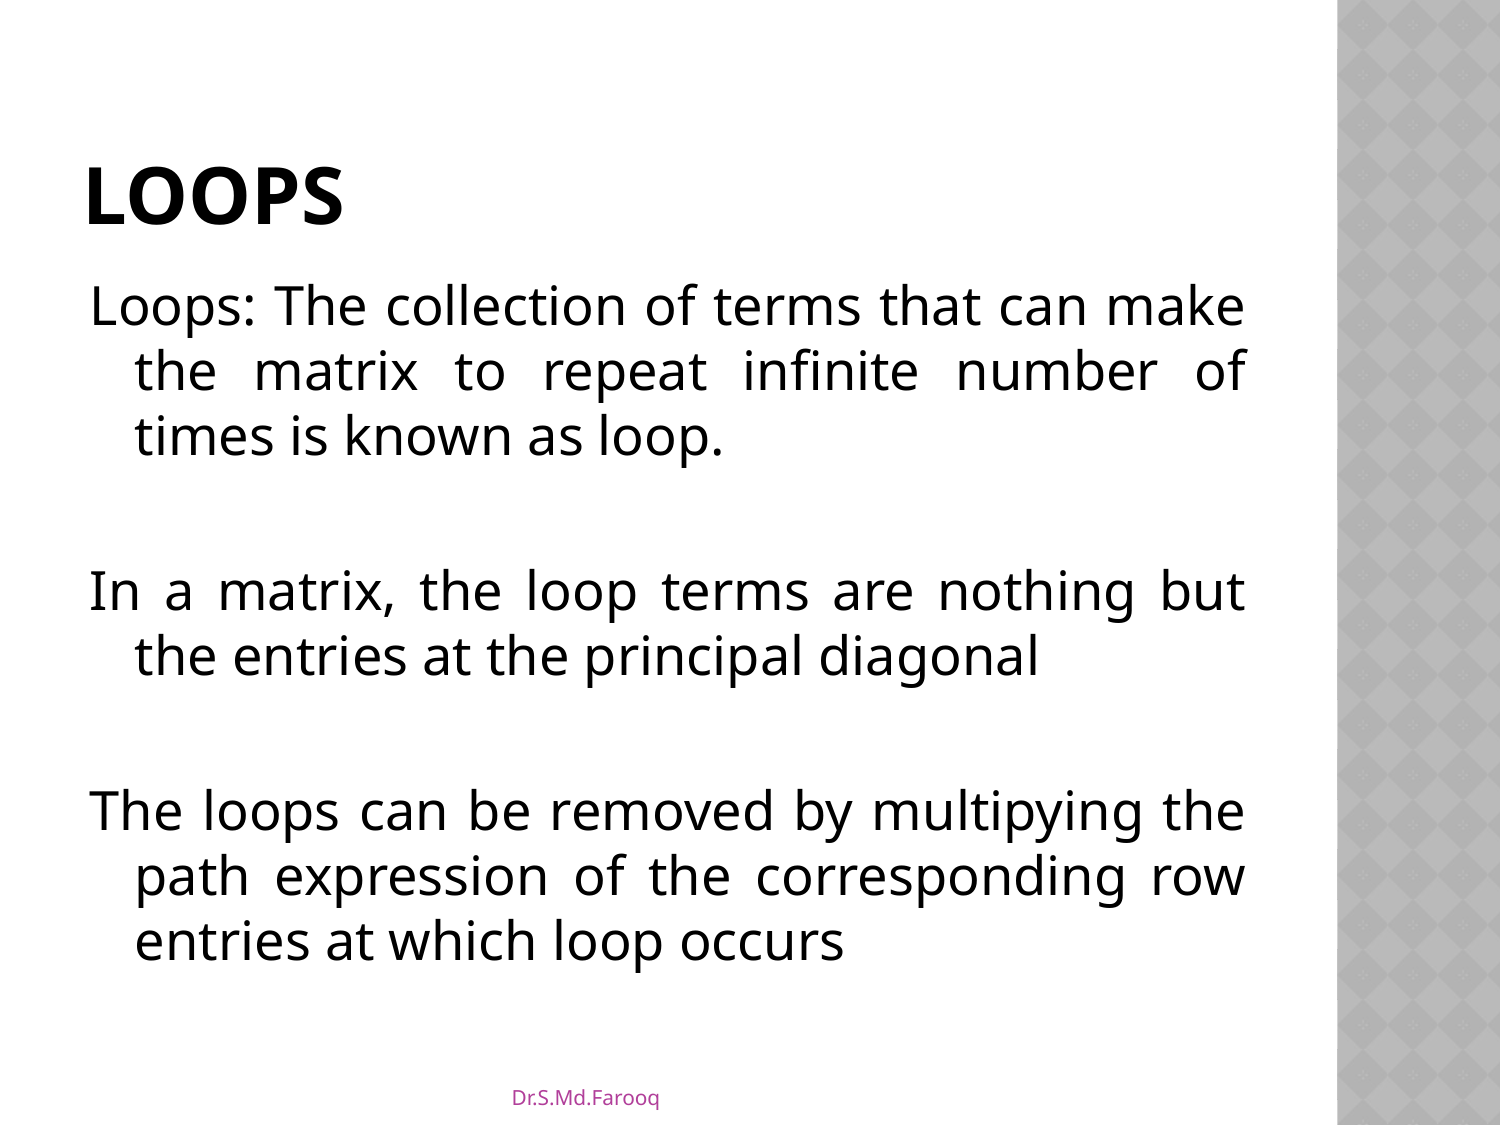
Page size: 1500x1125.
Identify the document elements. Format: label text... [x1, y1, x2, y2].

list Loops: The collection of terms that can make the matrix to repeat infinite number of times is known as loop. In a matrix, the loop terms are nothing but the entries at the principal diagonal The loops can be removed by multipying the path expression of the corresponding row entries at which loop occurs [75, 264, 1263, 1059]
title Loops [75, 52, 1263, 240]
footer Dr.S.Md.Farooq [75, 1075, 675, 1114]
